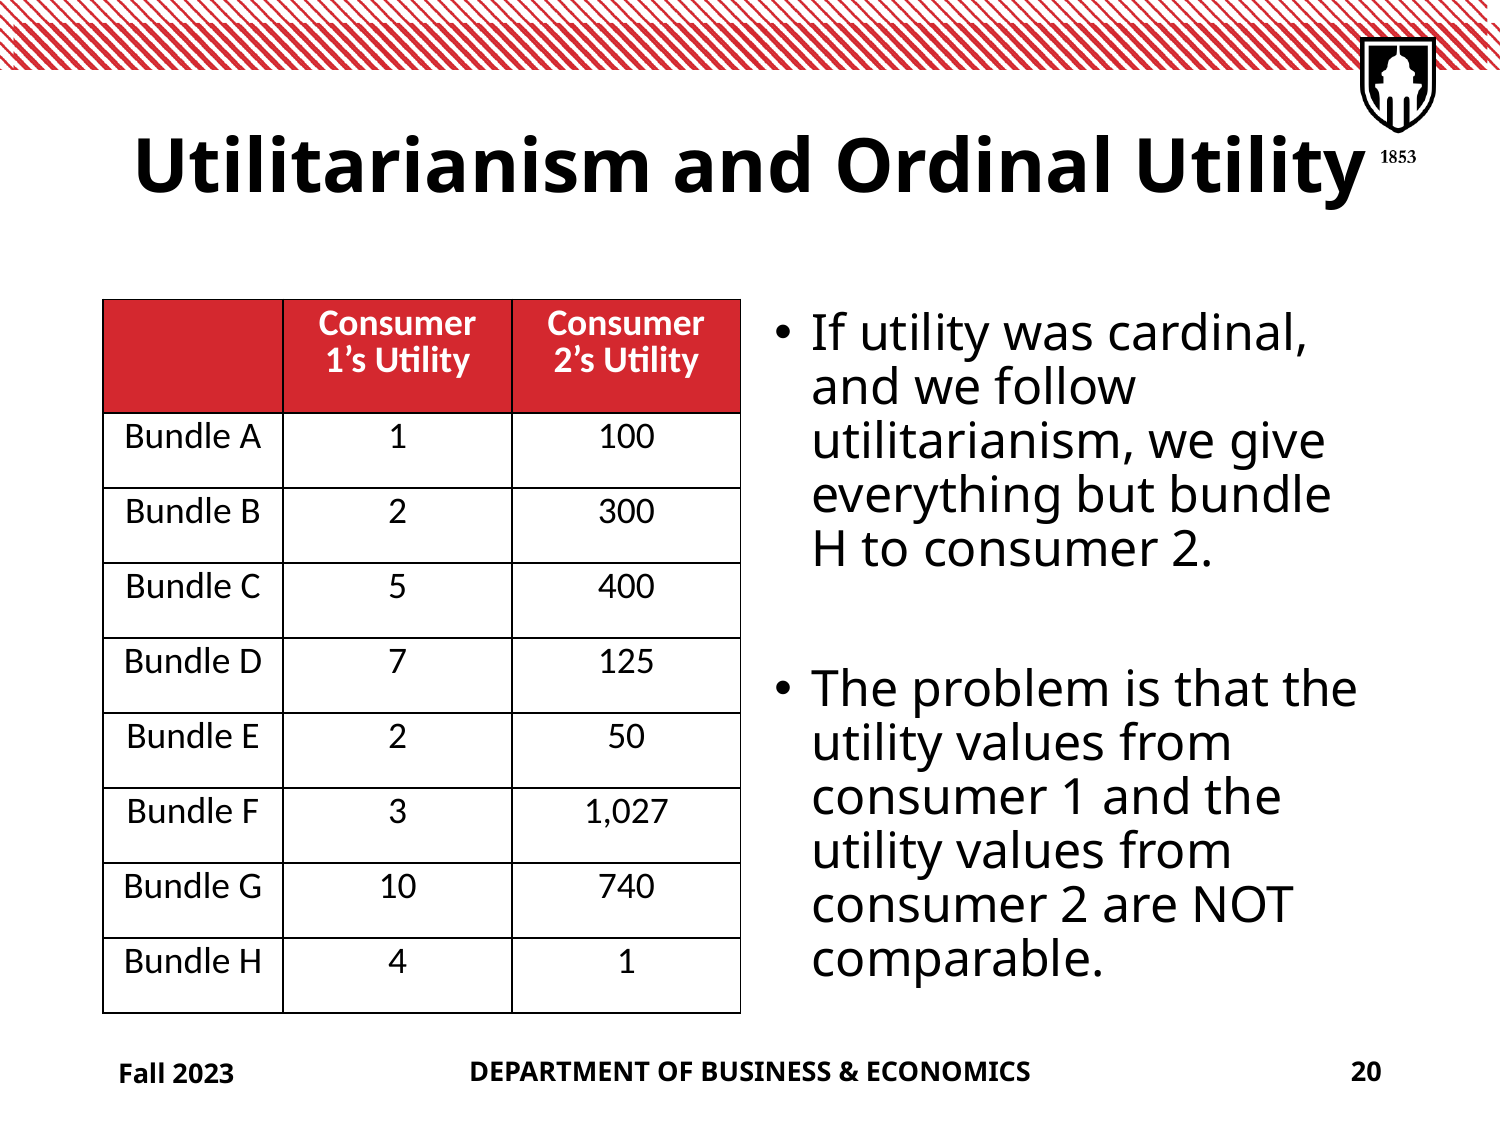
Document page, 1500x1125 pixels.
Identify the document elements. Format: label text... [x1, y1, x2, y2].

slide_number 20 [1059, 1042, 1397, 1103]
table_header Consumer 1’s Utility [284, 300, 511, 412]
table_cell 5 [284, 564, 511, 637]
table_cell 1,027 [513, 789, 740, 862]
table_cell 100 [513, 414, 740, 487]
table_cell 1 [284, 414, 511, 487]
table_header [104, 300, 282, 412]
table_cell Bundle C [104, 564, 282, 637]
table_cell 2 [284, 714, 511, 787]
table_cell 2 [284, 489, 511, 562]
table_header Consumer 2’s Utility [513, 300, 740, 412]
table_cell 400 [513, 564, 740, 637]
list If utility was cardinal, and we follow utilitarianism, we give everything but bundle H to consumer 2. The problem is that the utility values from consumer 1 and the utility values from consumer 2 are NOT comparable. [759, 299, 1397, 1014]
table_cell Bundle E [104, 714, 282, 787]
table_cell 50 [513, 714, 740, 787]
table_cell Bundle A [104, 414, 282, 487]
table_cell Bundle B [104, 489, 282, 562]
table_cell 125 [513, 639, 740, 712]
table_cell 4 [284, 939, 511, 1012]
table_cell Bundle F [104, 789, 282, 862]
table_cell 740 [513, 864, 740, 937]
table_cell Bundle H [104, 939, 282, 1012]
table_cell 10 [284, 864, 511, 937]
table_cell 7 [284, 639, 511, 712]
table_cell 300 [513, 489, 740, 562]
picture [0, 0, 1500, 163]
table_cell Bundle G [104, 864, 282, 937]
table_cell 1 [513, 939, 740, 1012]
footer DEPARTMENT OF BUSINESS & ECONOMICS [277, 1042, 1059, 1103]
table_cell 3 [284, 789, 511, 862]
slide_number Fall 2023 [103, 1042, 277, 1103]
title Utilitarianism and Ordinal Utility [103, 59, 1397, 278]
table_cell Bundle D [104, 639, 282, 712]
